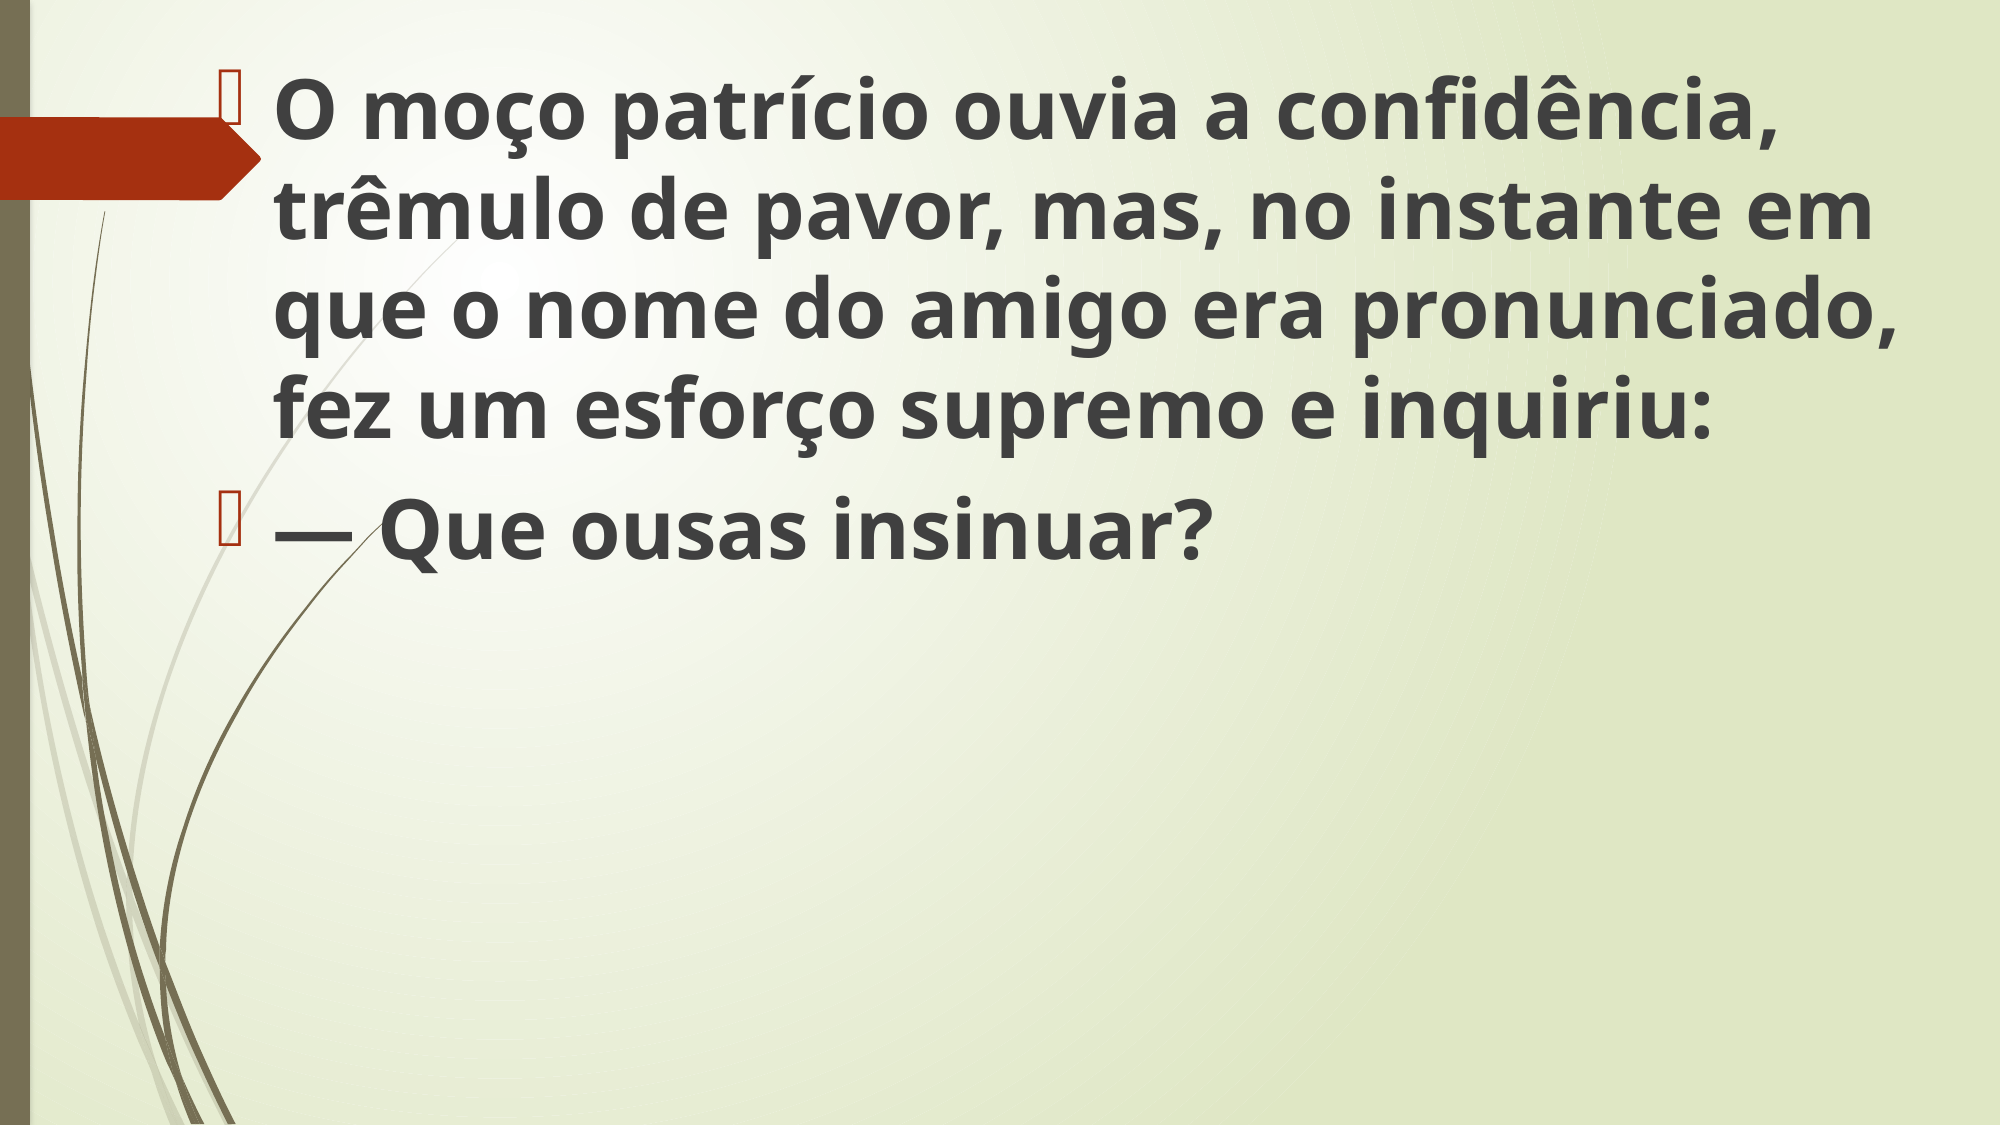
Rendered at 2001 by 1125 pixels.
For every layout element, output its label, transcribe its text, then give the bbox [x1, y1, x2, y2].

list O moço patrício ouvia a confidência, trêmulo de pavor, mas, no instante em que o nome do amigo era pronunciado, fez um esforço supremo e inquiriu: — Que ousas insinuar? [201, 0, 2000, 1125]
